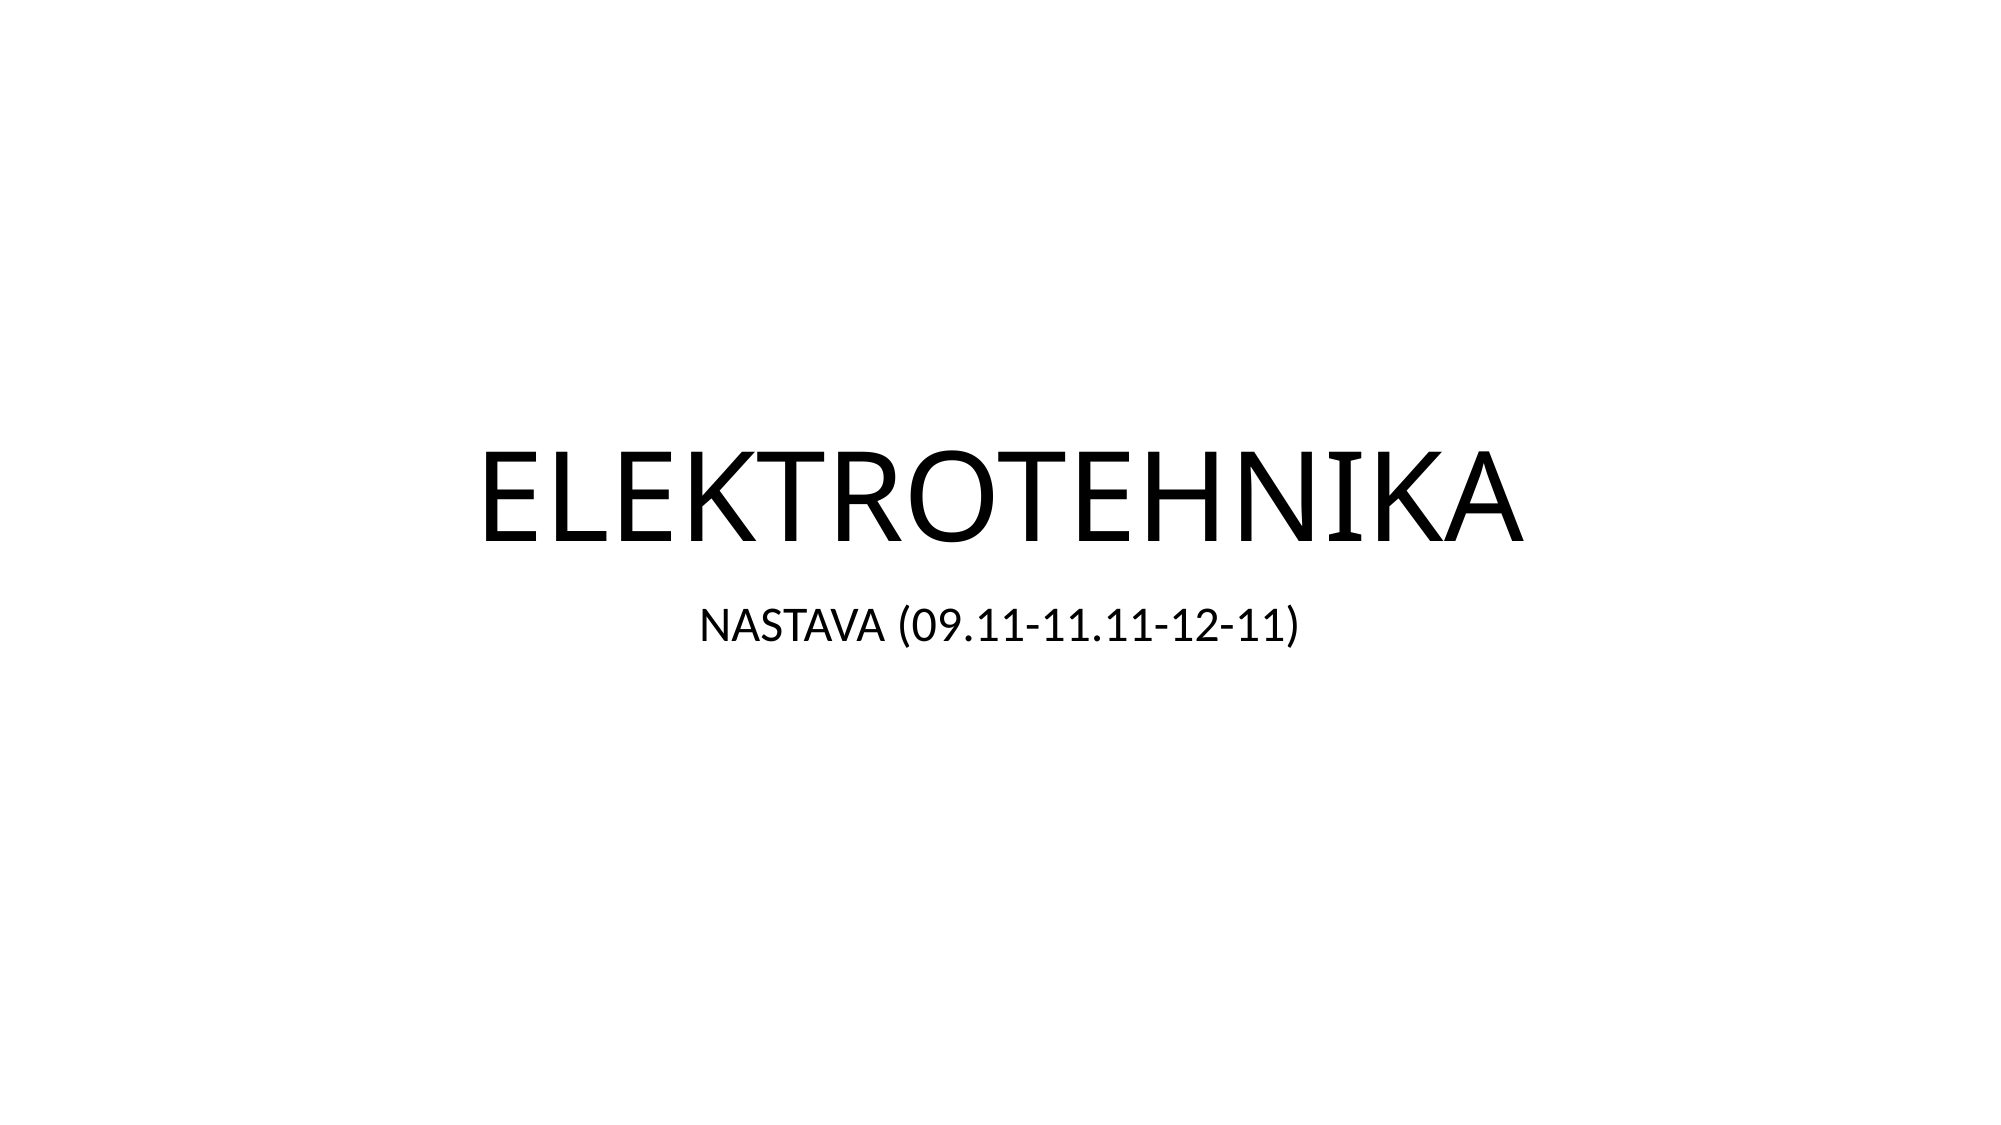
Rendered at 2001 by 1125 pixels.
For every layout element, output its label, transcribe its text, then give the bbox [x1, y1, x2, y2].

subtitle NASTAVA (09.11-11.11-12-11) [249, 590, 1750, 863]
title ELEKTROTEHNIKA [249, 184, 1750, 576]
